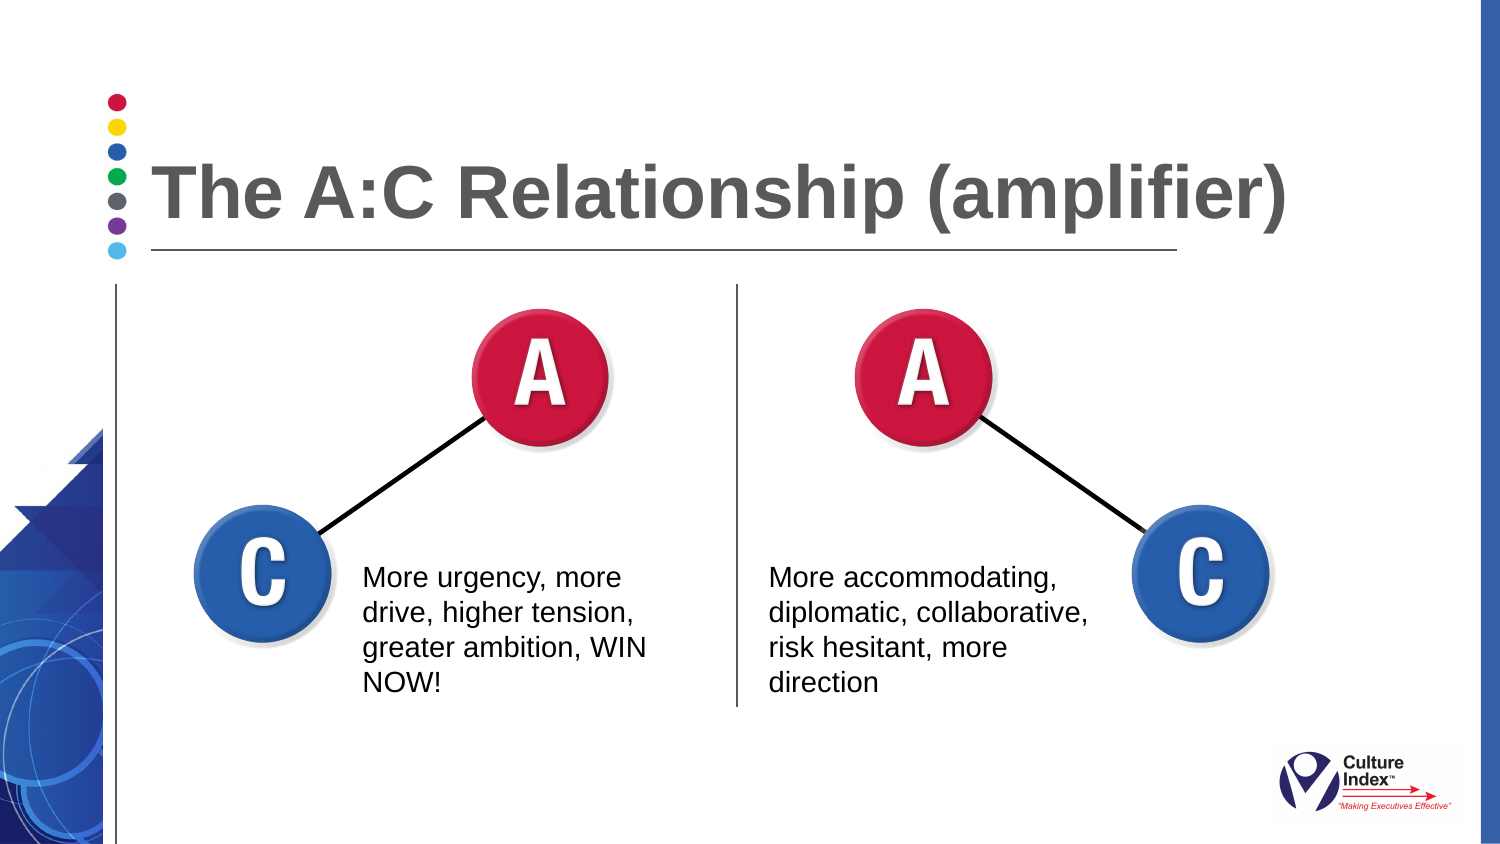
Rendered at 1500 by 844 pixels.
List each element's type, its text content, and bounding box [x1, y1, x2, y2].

picture [0, 428, 103, 844]
picture [1124, 496, 1278, 650]
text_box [261, 301, 732, 574]
picture [1268, 741, 1463, 822]
list The A:C Relationship (amplifier) [132, 98, 1461, 264]
text_box More urgency, more drive, higher tension, greater ambition, WIN NOW! [347, 583, 713, 706]
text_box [742, 301, 1206, 574]
picture [187, 496, 341, 650]
picture [103, 91, 132, 264]
text_box More accommodating, diplomatic, collaborative, risk hesitant, more direction [753, 583, 1119, 706]
